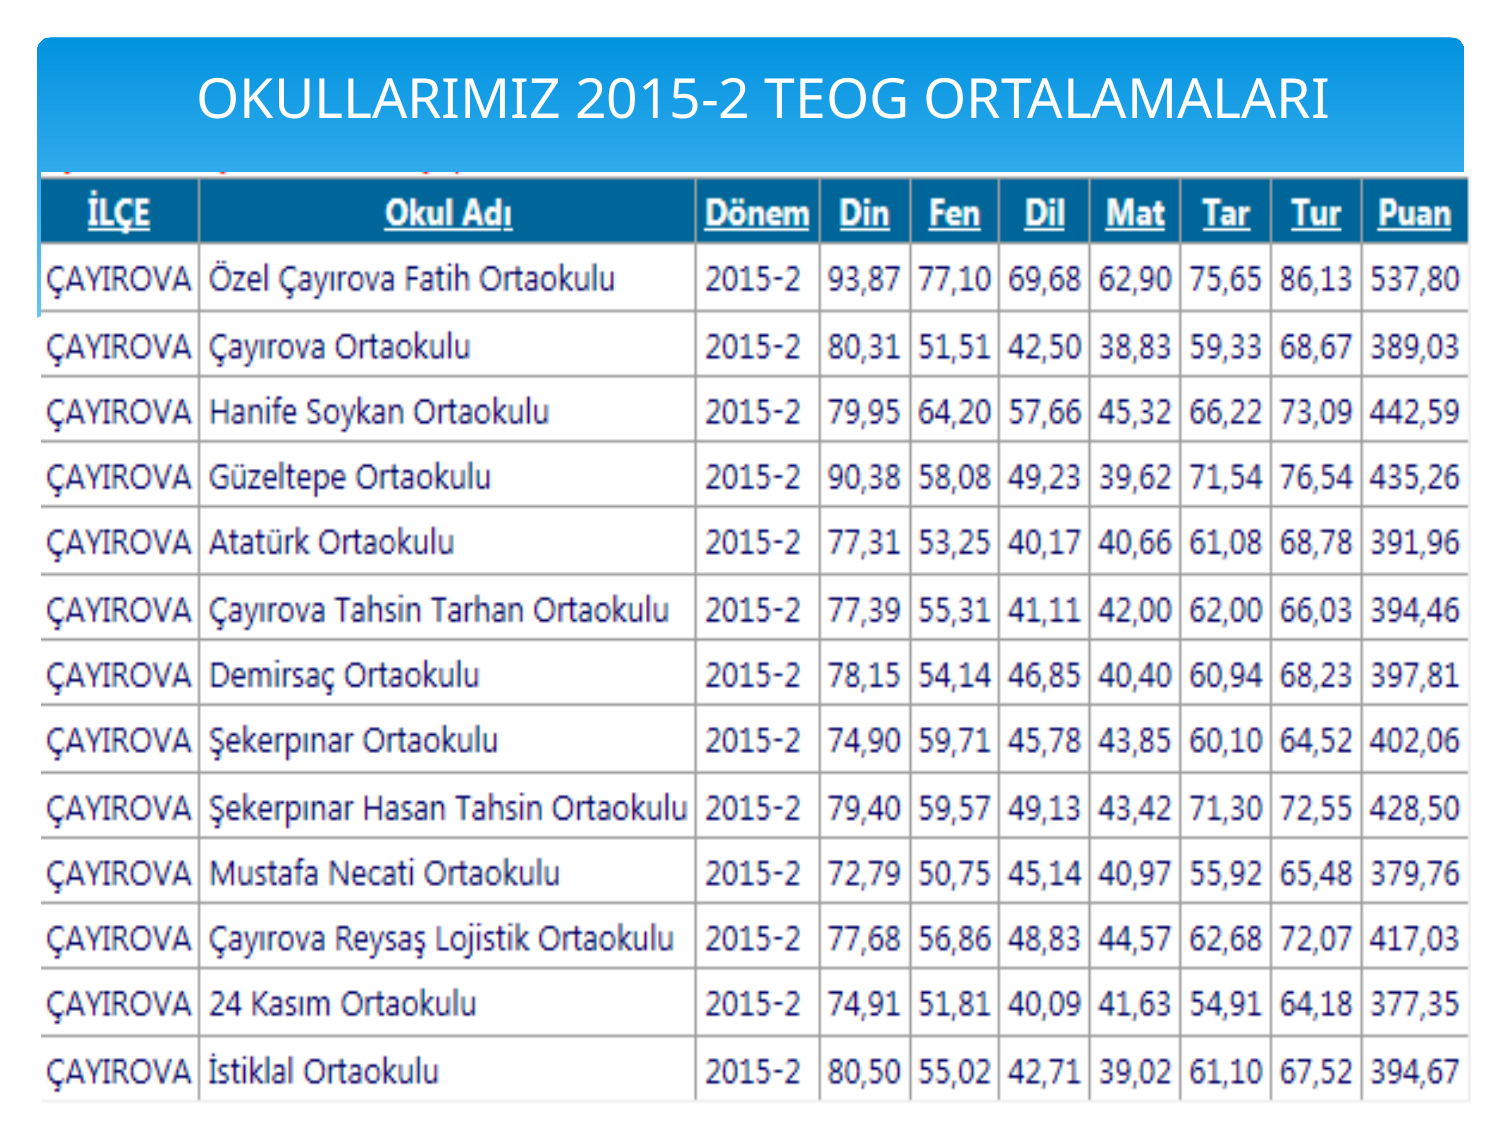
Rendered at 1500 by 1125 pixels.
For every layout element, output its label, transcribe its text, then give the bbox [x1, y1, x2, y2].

title OKULLARIMIZ 2015-2 TEOG ORTALAMALARI [88, 54, 1439, 138]
picture [88, 190, 150, 234]
picture [41, 172, 1471, 1107]
